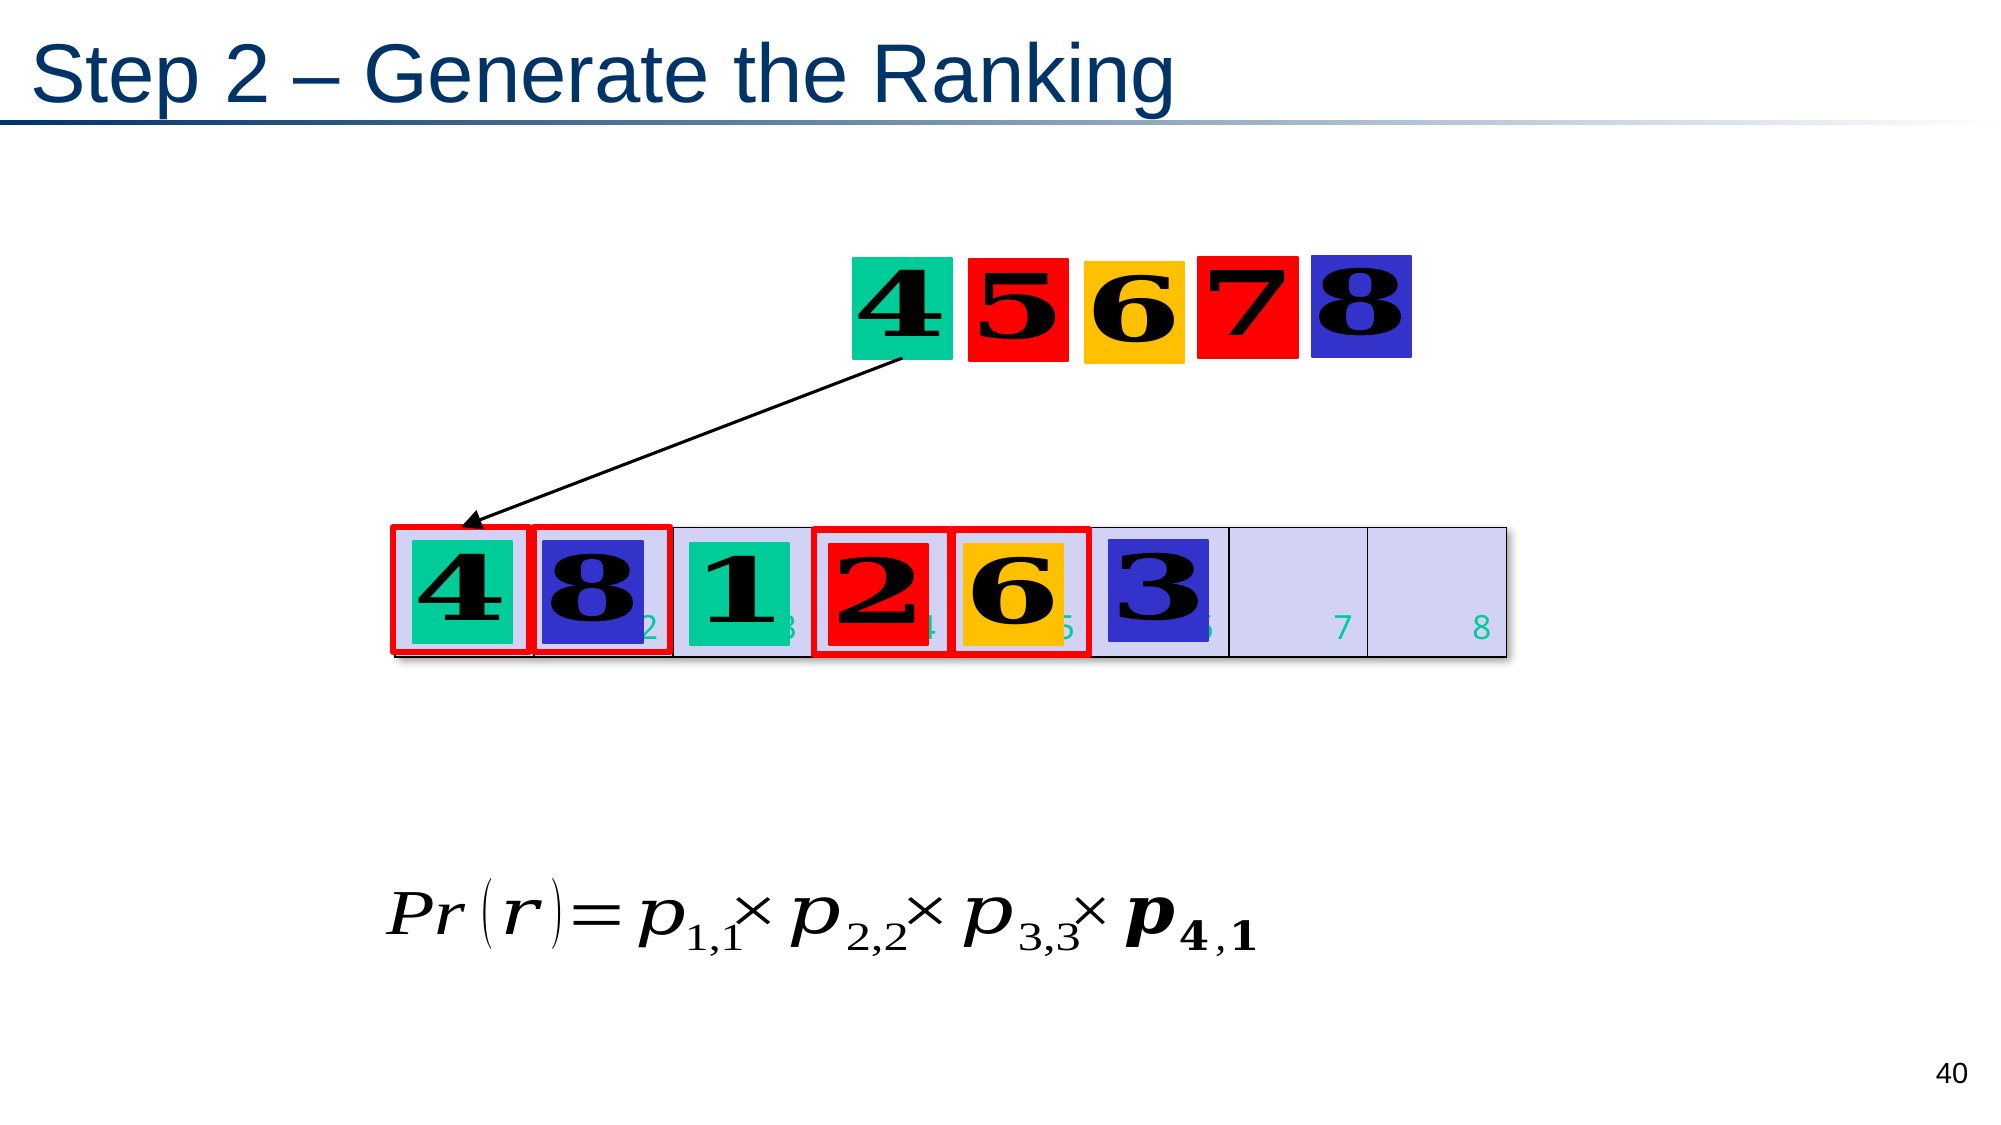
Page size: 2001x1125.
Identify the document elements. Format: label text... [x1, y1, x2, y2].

table_header 6 [1092, 528, 1228, 656]
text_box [460, 358, 903, 528]
slide_number 40 [1516, 1046, 1984, 1125]
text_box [392, 526, 1090, 655]
title Step 2 – Generate the Ranking [0, 0, 2000, 138]
table_header 7 [1230, 528, 1367, 656]
table_header 8 [1368, 528, 1506, 656]
